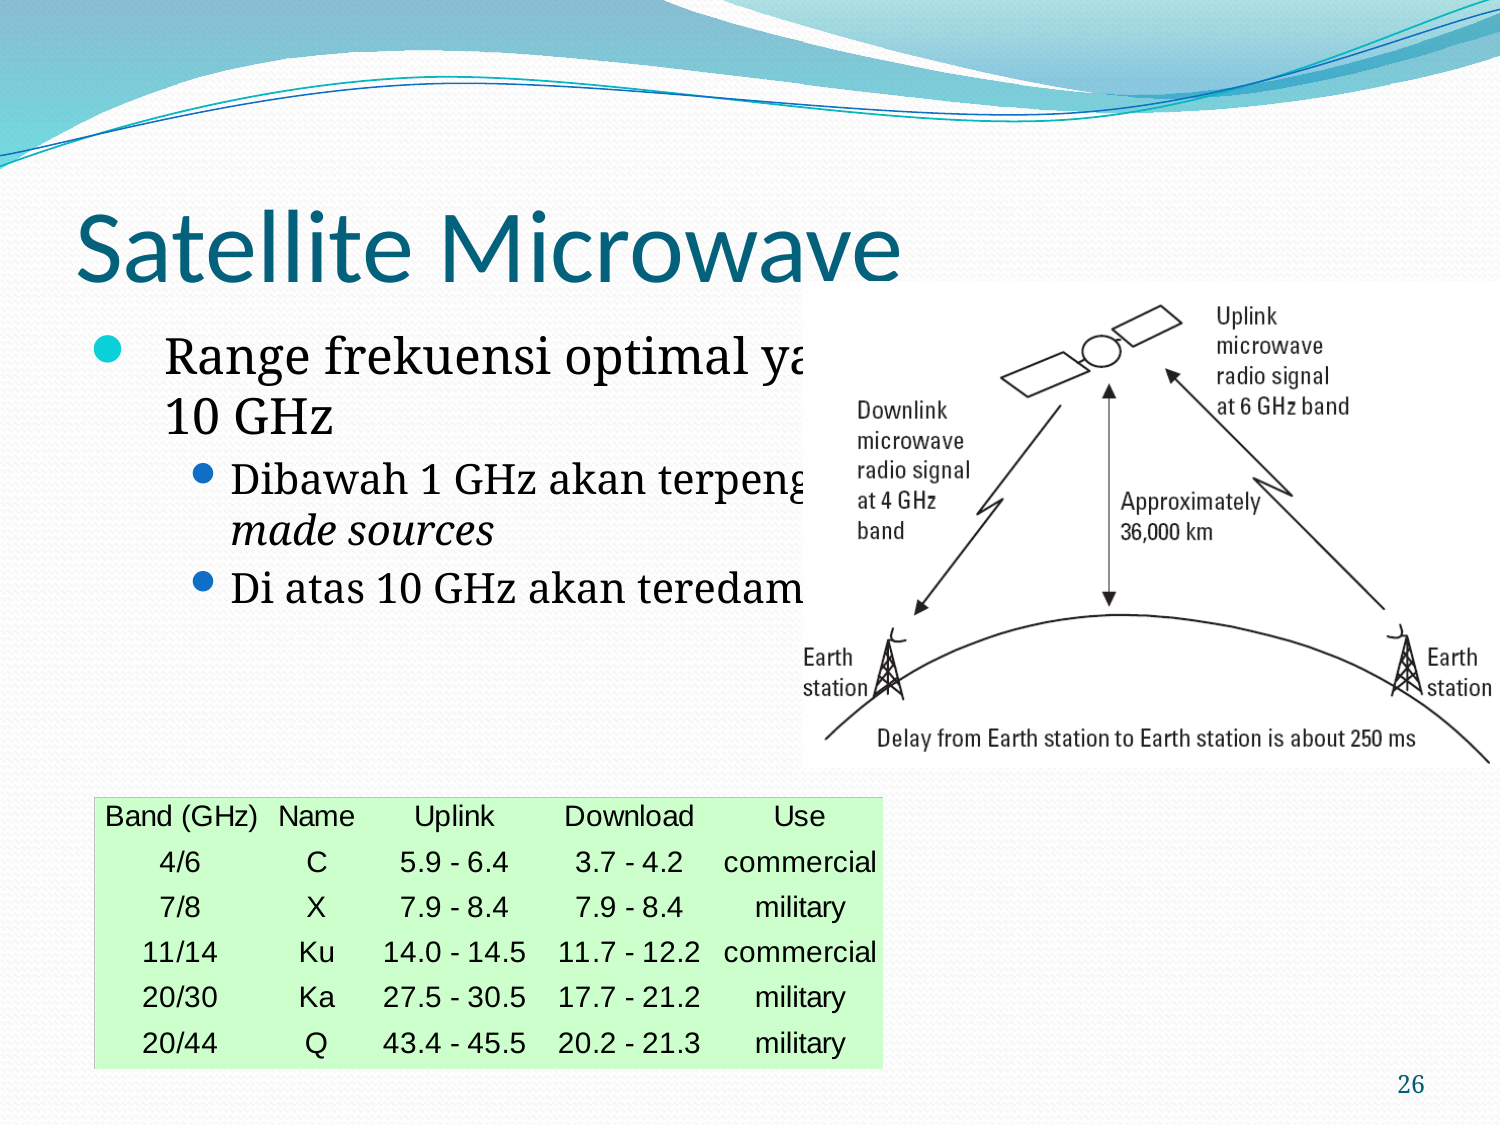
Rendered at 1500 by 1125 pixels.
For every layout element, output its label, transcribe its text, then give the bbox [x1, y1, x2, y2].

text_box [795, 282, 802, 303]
slide_number 26 [1299, 1042, 1425, 1103]
title Satellite Microwave [75, 115, 1425, 303]
text_box [885, 800, 889, 1038]
text_box [795, 317, 1425, 778]
picture [802, 280, 1500, 768]
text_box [93, 796, 885, 1071]
list Range frekuensi optimal yang digunakan adalah:1 - 10 GHz Dibawah 1 GHz akan terpengaruh dari alam dan man-made sources Di atas 10 GHz akan teredam atmosfir [75, 317, 1425, 1038]
text_box [86, 797, 93, 1038]
